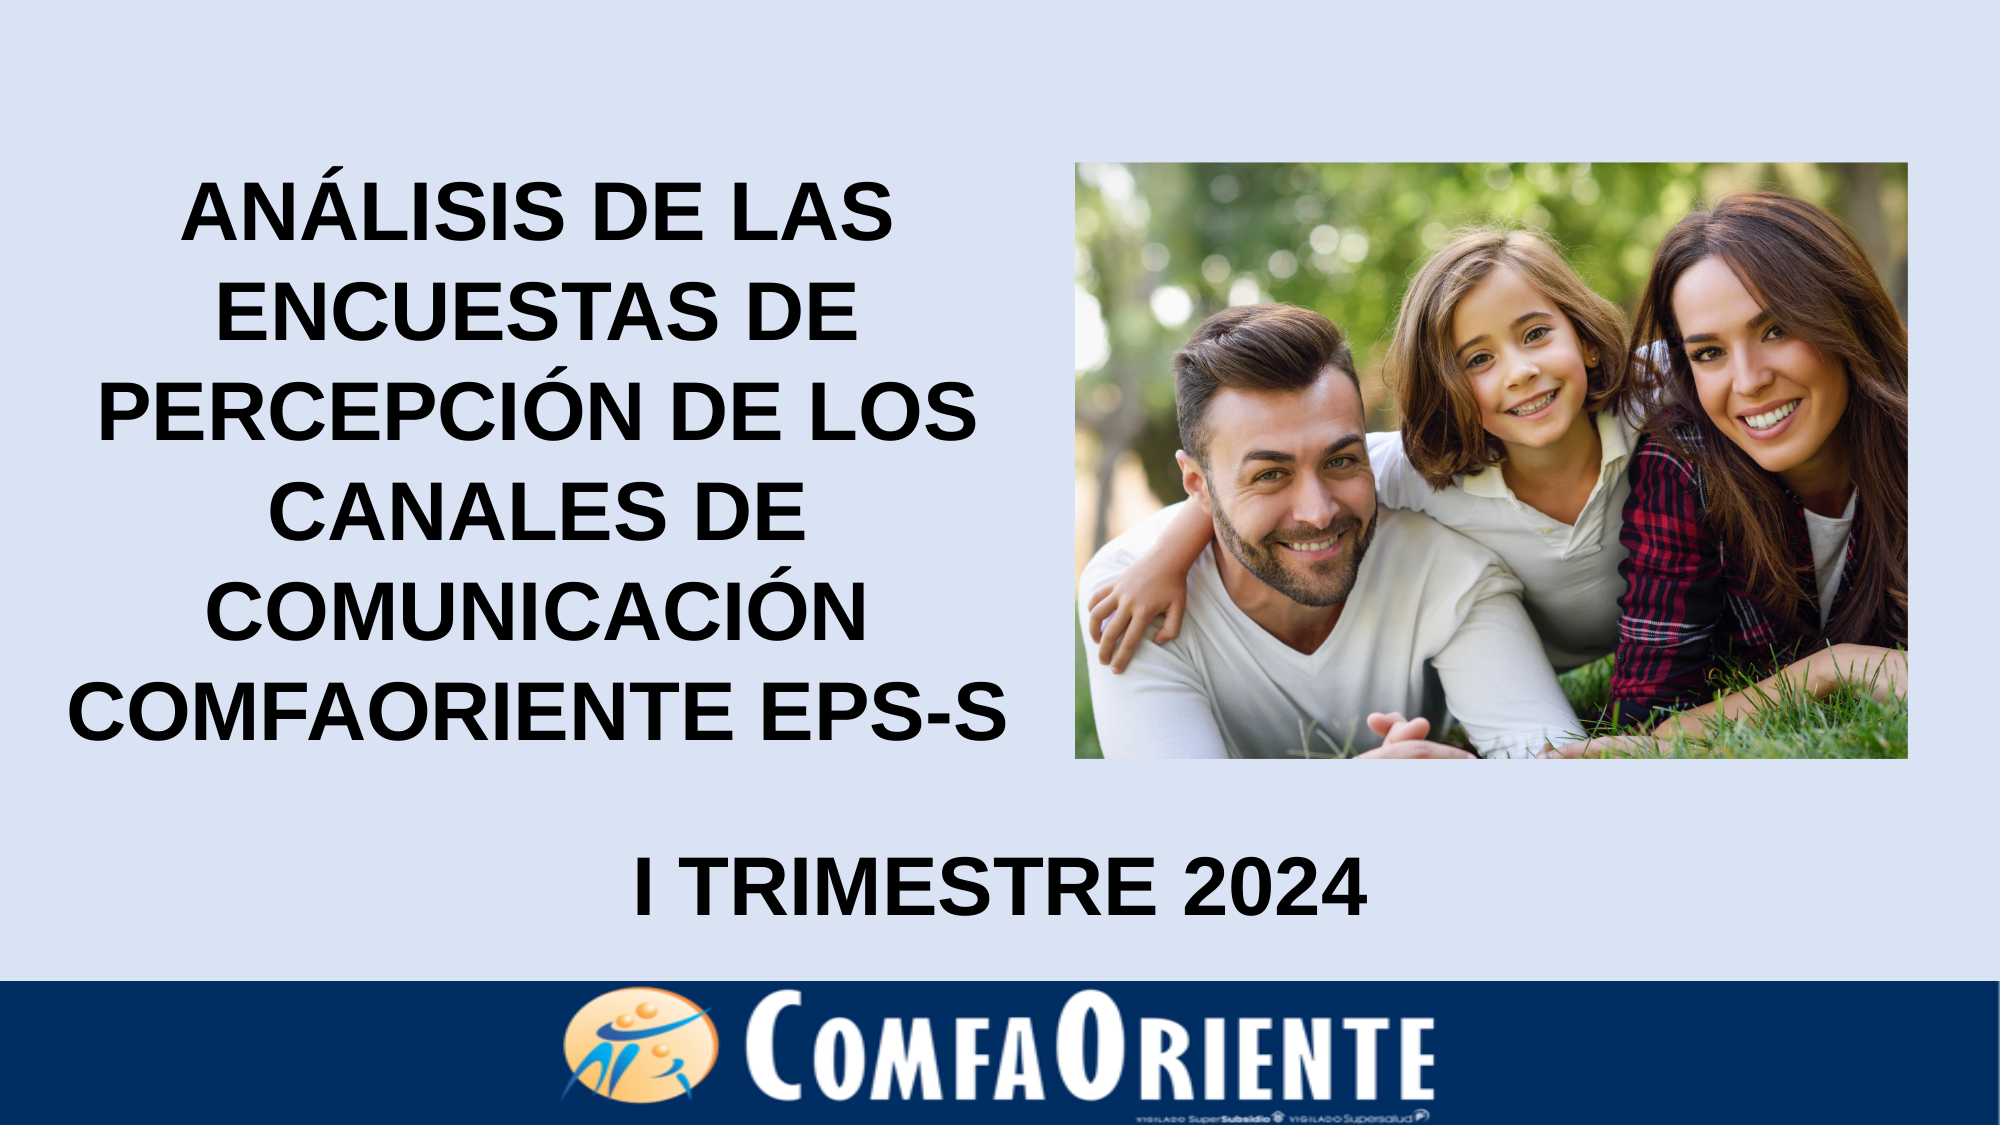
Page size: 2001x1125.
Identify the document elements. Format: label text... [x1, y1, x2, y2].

text_box ANÁLISIS DE LAS ENCUESTAS DE PERCEPCIÓN DE LOS CANALES DE COMUNICACIÓN COMFAORIENTE EPS-S [38, 149, 1037, 765]
text_box [0, 0, 2000, 981]
picture [0, 981, 2000, 1125]
picture [1074, 162, 1908, 759]
text_box I TRIMESTRE 2024 [77, 824, 1923, 940]
